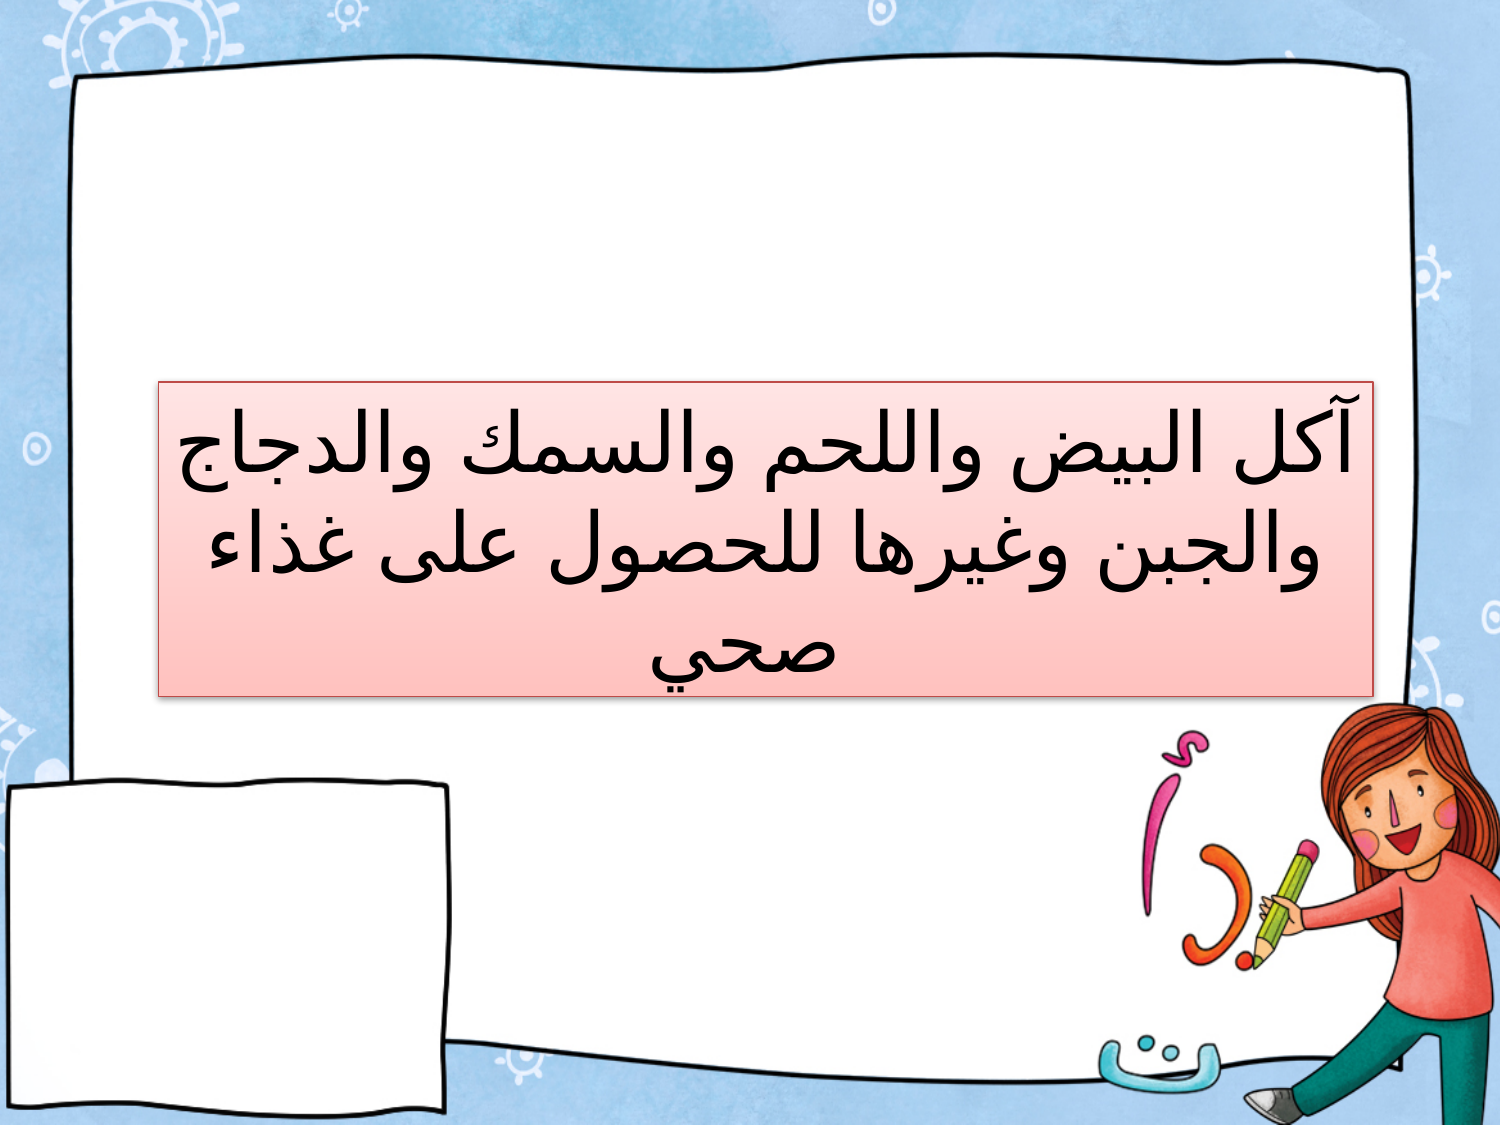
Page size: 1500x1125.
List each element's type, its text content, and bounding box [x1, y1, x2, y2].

picture [0, 0, 1500, 1125]
text_box آكل البيض واللحم والسمك والدجاج والجبن وغيرها للحصول على غذاء صحي [158, 381, 1374, 697]
